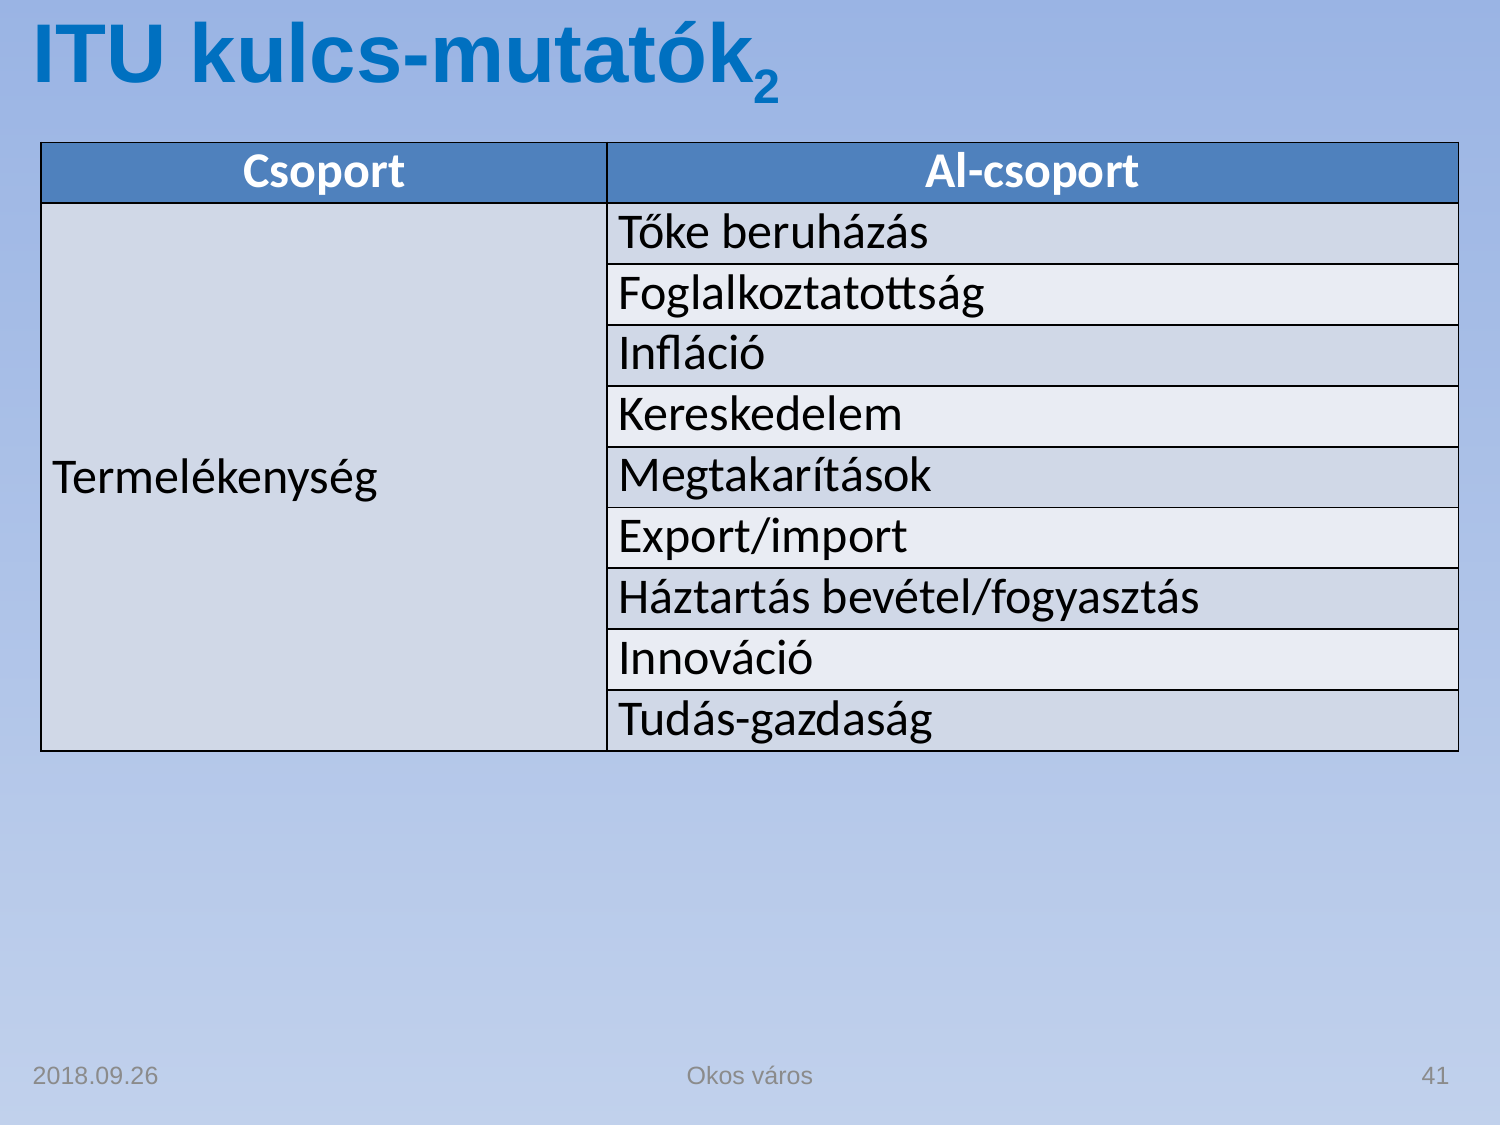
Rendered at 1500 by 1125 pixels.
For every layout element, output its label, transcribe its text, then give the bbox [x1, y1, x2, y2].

slide_number 41 [1169, 1045, 1465, 1105]
footer Okos város [513, 1045, 987, 1105]
table_header Al-csoport [608, 143, 1458, 202]
table_cell Háztartás bevétel/fogyasztás [608, 569, 1458, 628]
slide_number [17, 1045, 313, 1105]
table_cell Tudás-gazdaság [608, 691, 1458, 750]
table_cell Kereskedelem [608, 387, 1458, 446]
table_cell Export/import [608, 508, 1458, 567]
table_cell Megtakarítások [608, 448, 1458, 507]
table_cell Innováció [608, 630, 1458, 689]
title ITU kulcs-mutatók2 [17, 11, 1483, 101]
table_cell Termelékenység [42, 204, 606, 750]
table_cell Infláció [608, 326, 1458, 385]
table_cell Tőke beruházás [608, 204, 1458, 263]
table_cell Foglalkoztatottság [608, 265, 1458, 324]
table_header Csoport [42, 143, 606, 202]
